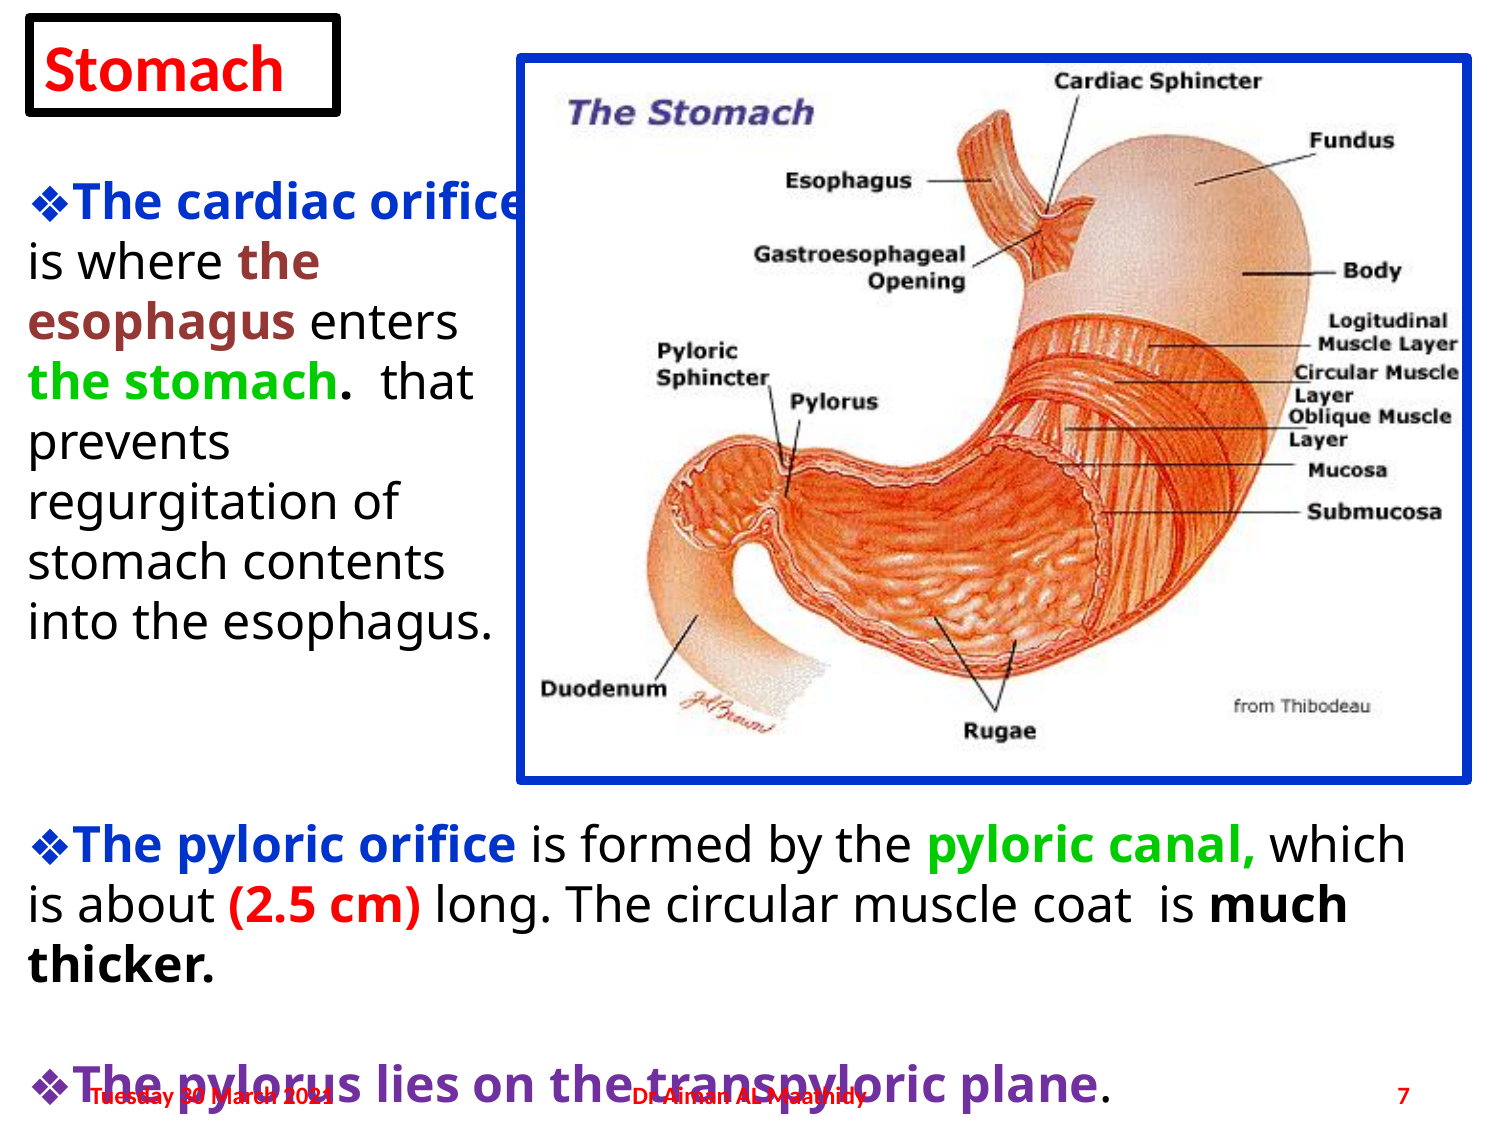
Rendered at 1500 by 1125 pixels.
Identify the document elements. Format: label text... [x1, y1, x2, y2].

picture [524, 62, 1463, 777]
text_box The cardiac orifice is where the esophagus enters the stomach. that prevents regurgitation of stomach contents into the esophagus. [12, 162, 516, 658]
footer Dr Aiman AL Maathidy [512, 1065, 988, 1125]
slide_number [75, 1065, 425, 1125]
slide_number ‹#› [1074, 1065, 1425, 1125]
text_box The pyloric orifice is formed by the pyloric canal, which is about (2.5 cm) long. The circular muscle coat is much thicker. The pylorus lies on the transpyloric plane. [12, 804, 1463, 1120]
text_box Stomach [29, 17, 337, 113]
